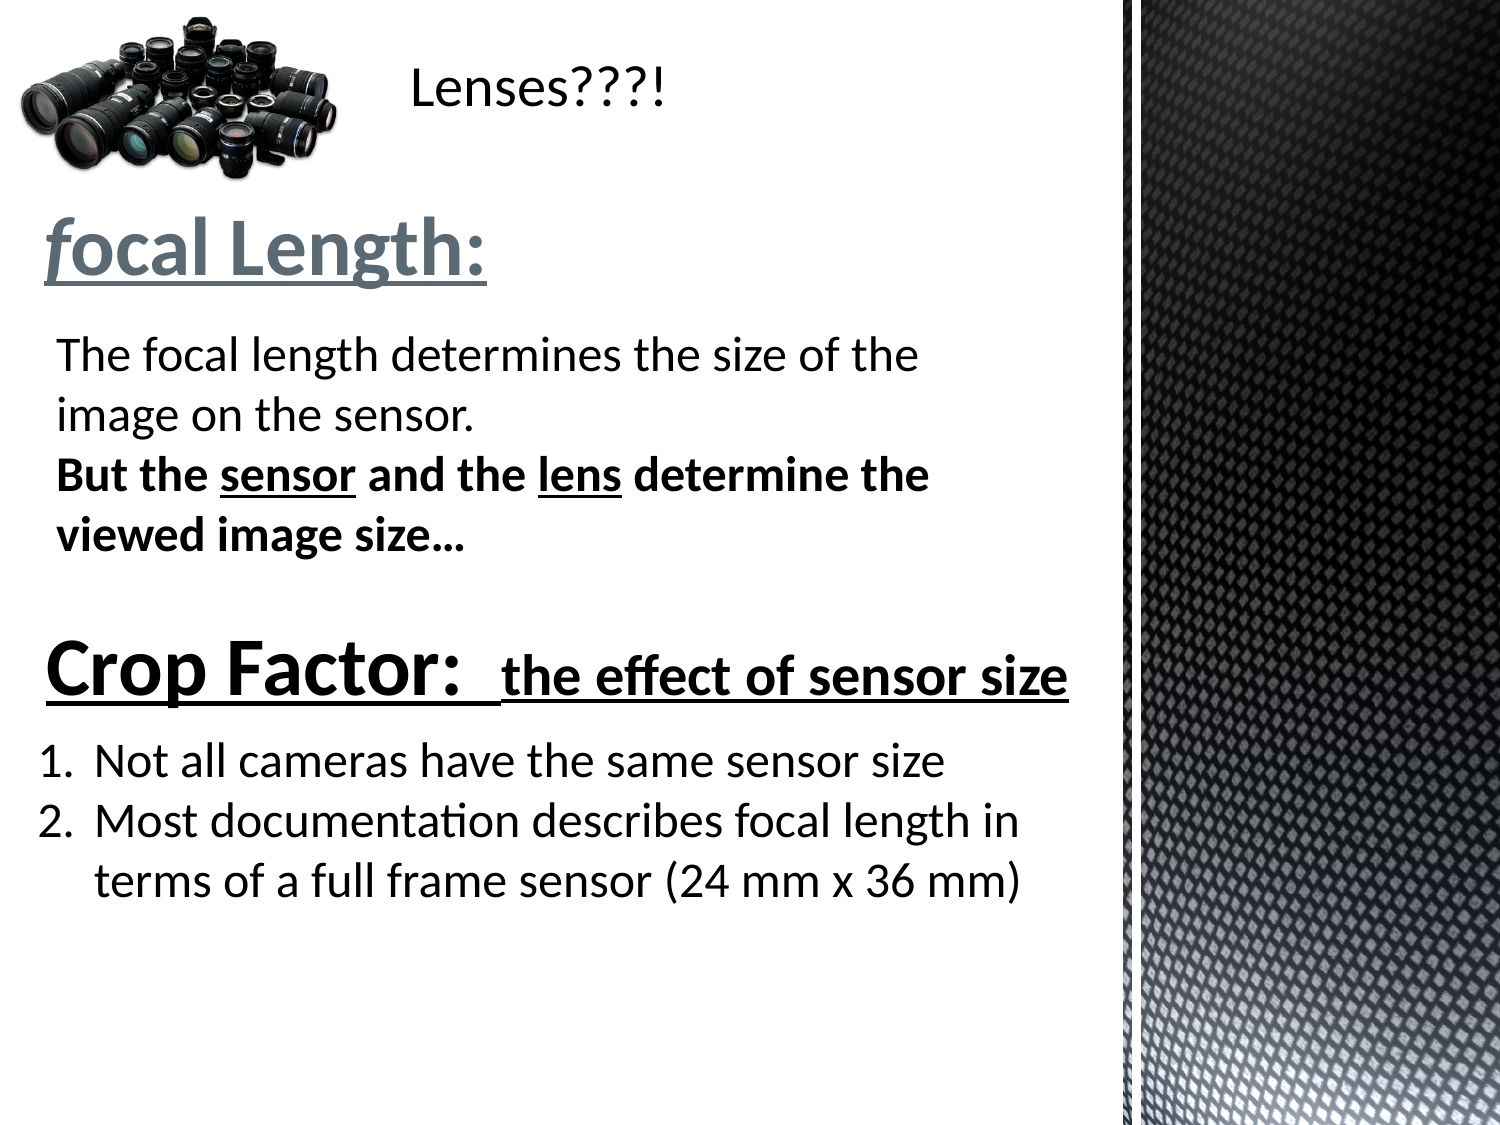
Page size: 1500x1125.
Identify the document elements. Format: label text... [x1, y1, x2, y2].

text_box The focal length determines the size of the image on the sensor. But the sensor and the lens determine the viewed image size… [41, 314, 1058, 570]
picture [17, 9, 339, 185]
subtitle focal Length: [29, 184, 939, 279]
title Lenses???! [395, 30, 1093, 126]
text_box Not all cameras have the same sensor size Most documentation describes focal length in terms of a full frame sensor (24 mm x 36 mm) [22, 720, 1098, 916]
text_box Crop Factor: the effect of sensor size [31, 605, 1107, 720]
picture [1123, 0, 1500, 1125]
